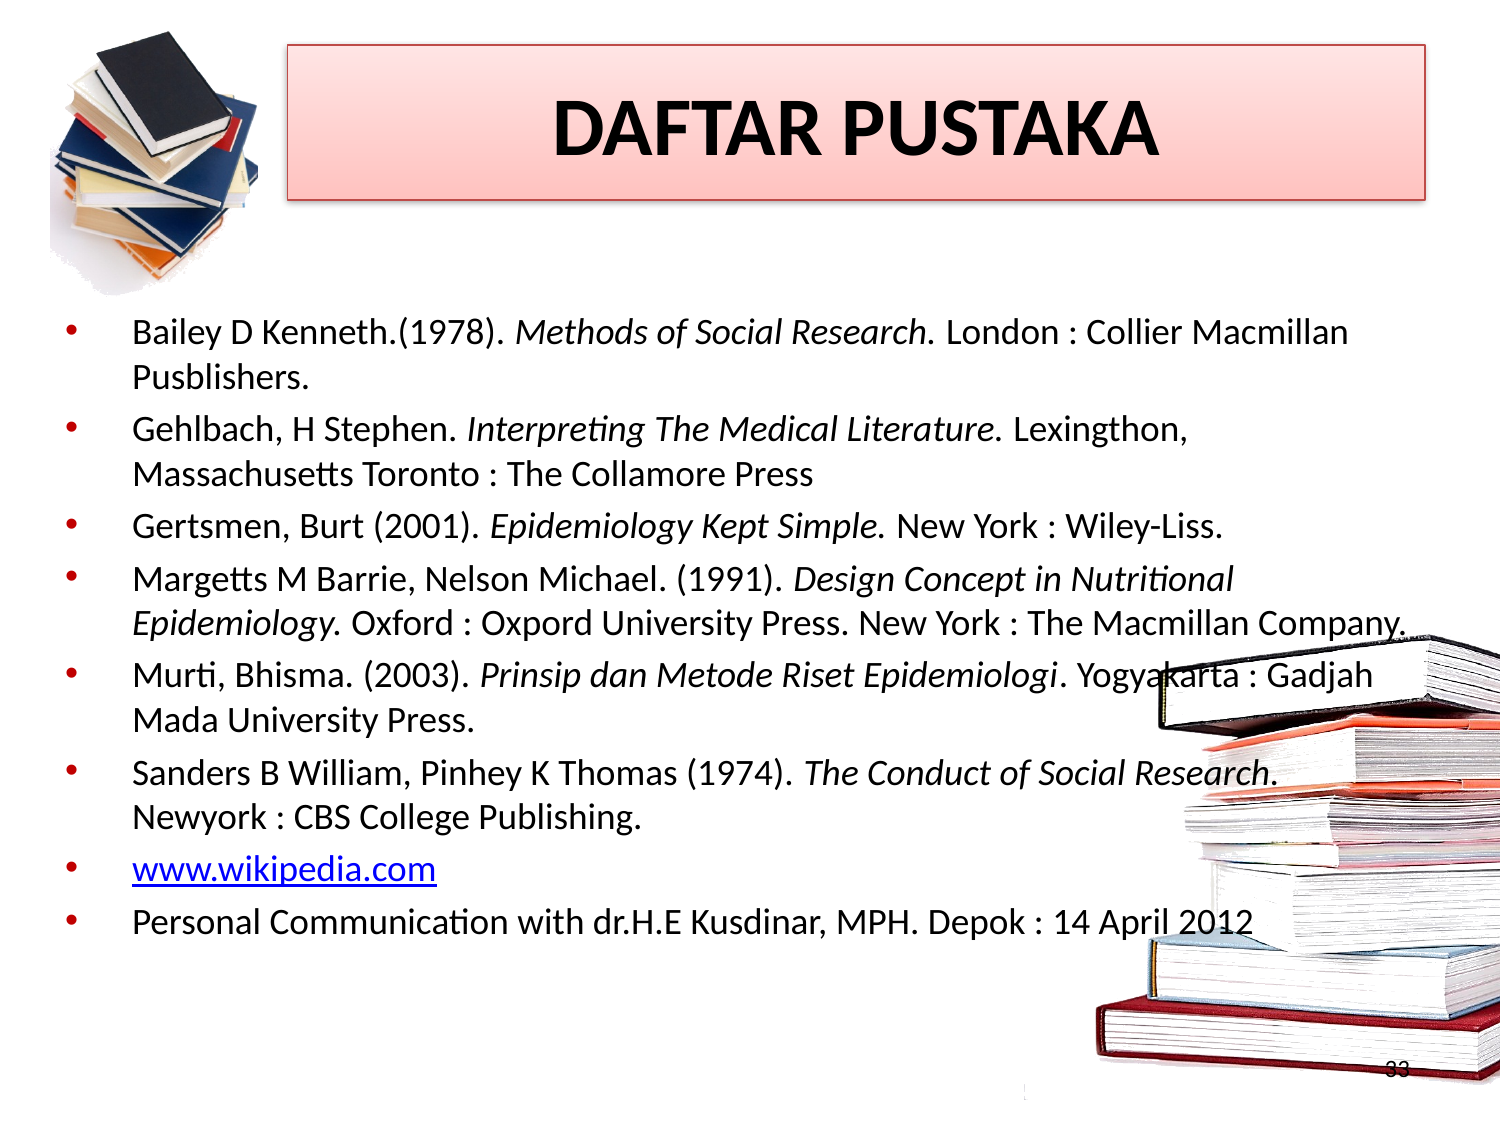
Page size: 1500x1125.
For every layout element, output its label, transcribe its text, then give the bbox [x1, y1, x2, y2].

title DAFTAR PUSTAKA [287, 44, 1426, 201]
slide_number 33 [1187, 1037, 1425, 1098]
list Bailey D Kenneth.(1978). Methods of Social Research. London : Collier Macmillan Pusblishers. Gehlbach, H Stephen. Interpreting The Medical Literature. Lexingthon, Massachusetts Toronto : The Collamore Press Gertsmen, Burt (2001). Epidemiology Kept Simple. New York : Wiley-Liss. Margetts M Barrie, Nelson Michael. (1991). Design Concept in Nutritional Epidemiology. Oxford : Oxpord University Press. New York : The Macmillan Company. Murti, Bhisma. (2003). Prinsip dan Metode Riset Epidemiologi. Yogyakarta : Gadjah Mada University Press. Sanders B William, Pinhey K Thomas (1974). The Conduct of Social Research. Newyork : CBS College Publishing. www.wikipedia.com Personal Communication with dr.H.E Kusdinar, MPH. Depok : 14 April 2012 [50, 299, 1425, 963]
picture [50, 0, 258, 299]
picture [1024, 624, 1500, 1100]
